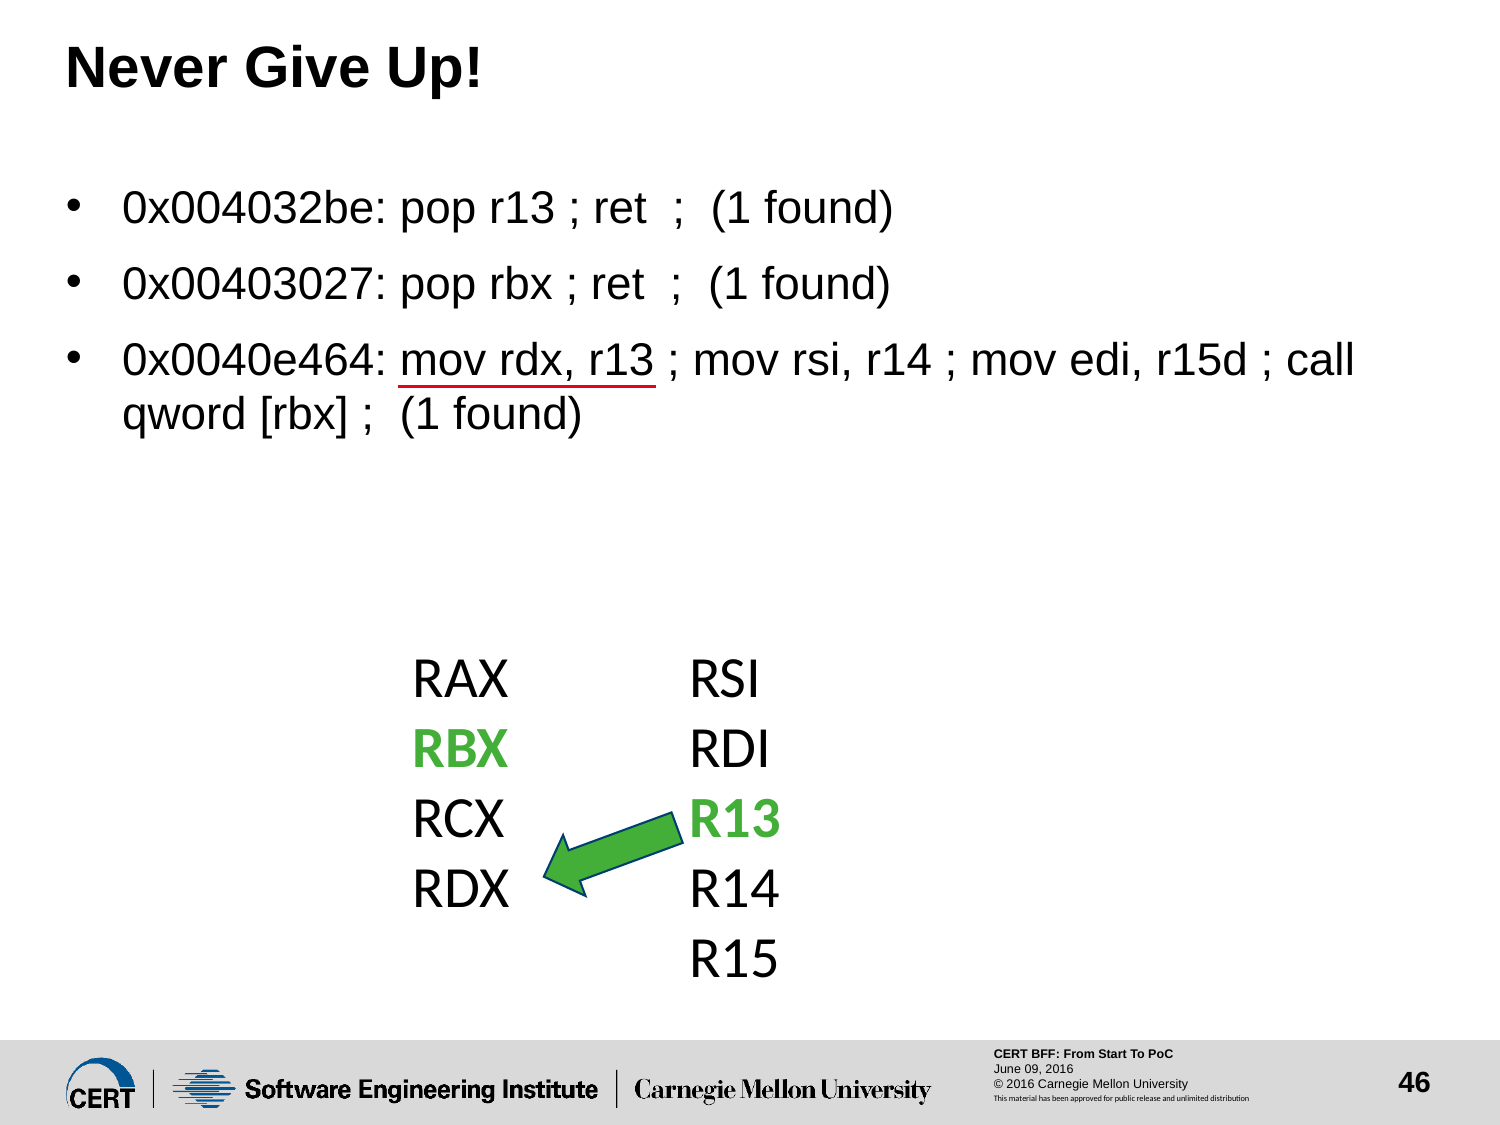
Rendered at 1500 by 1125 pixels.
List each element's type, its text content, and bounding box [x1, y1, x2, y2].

list 0x004032be: pop r13 ; ret ; (1 found) 0x00403027: pop rbx ; ret ; (1 found) 0x0040e464: mov rdx, r13 ; mov rsi, r14 ; mov edi, r15d ; call qword [rbx] ; (1 found) [65, 177, 1431, 1000]
picture [56, 1050, 942, 1113]
title Never Give Up! [65, 37, 1313, 148]
text_box RAX RBX RCX RDX RSI RDI R13 R14 R15 [398, 631, 981, 1044]
text_box [542, 811, 685, 898]
